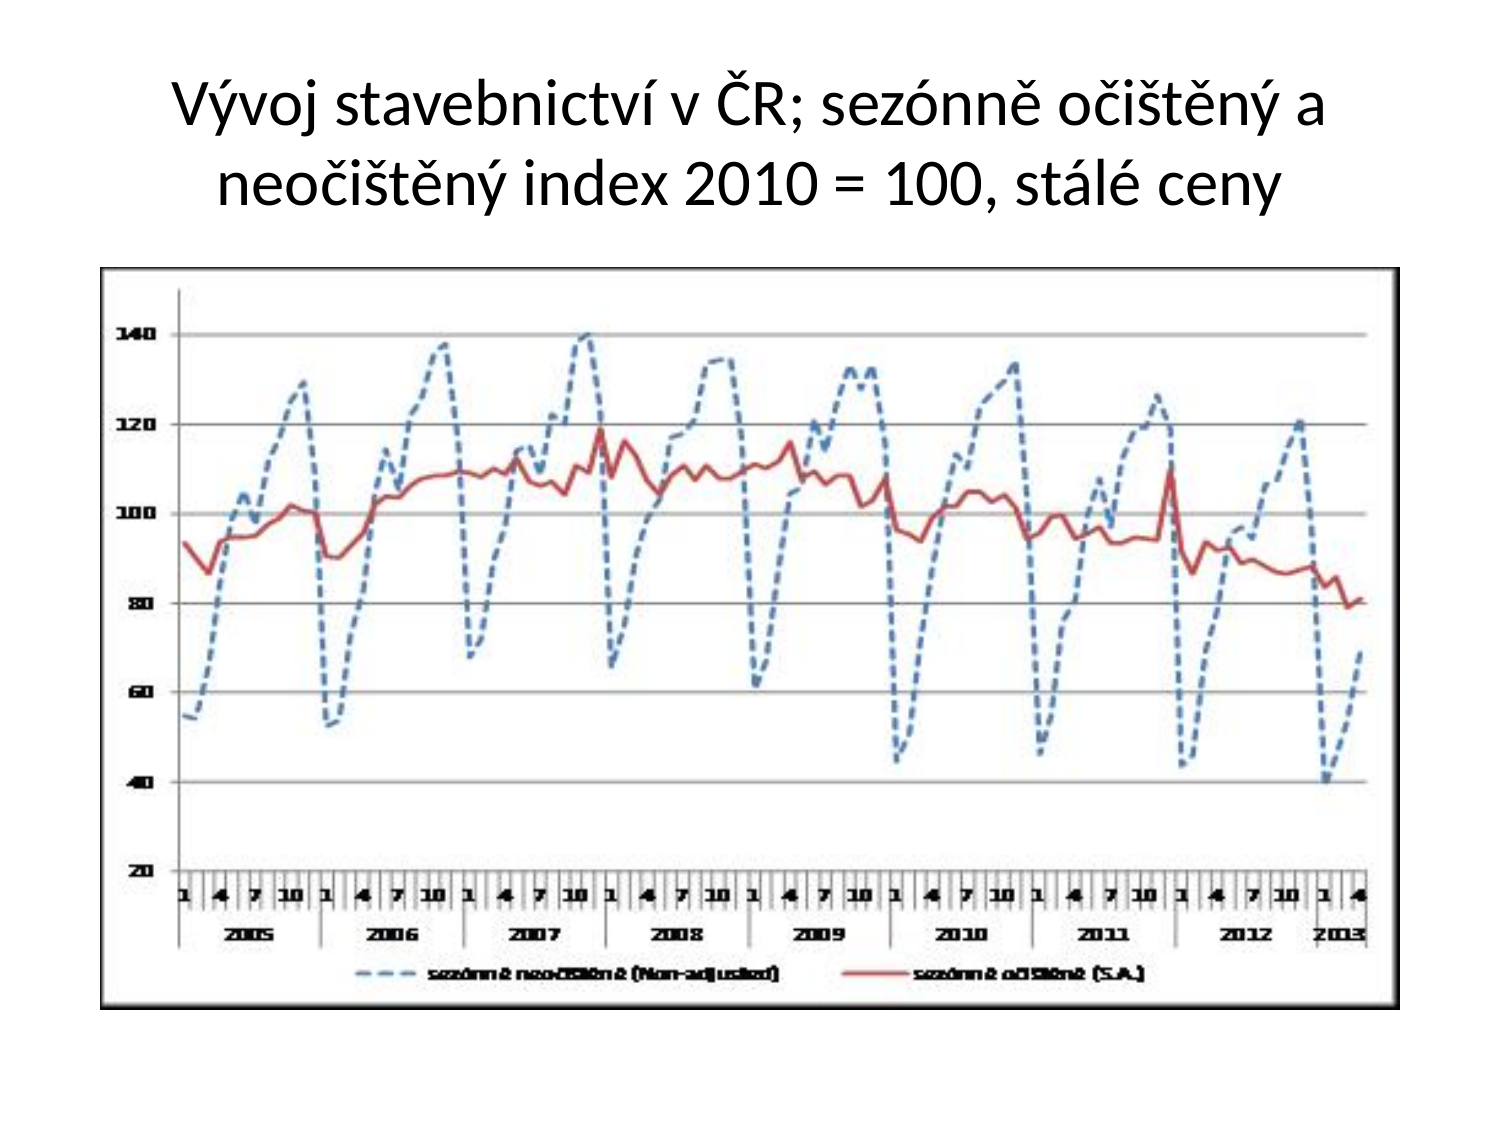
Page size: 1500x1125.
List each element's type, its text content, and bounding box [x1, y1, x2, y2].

title Vývoj stavebnictví v ČR; sezónně očištěný a neočištěný index 2010 = 100, stálé ceny [75, 45, 1425, 233]
picture [100, 266, 1400, 1011]
